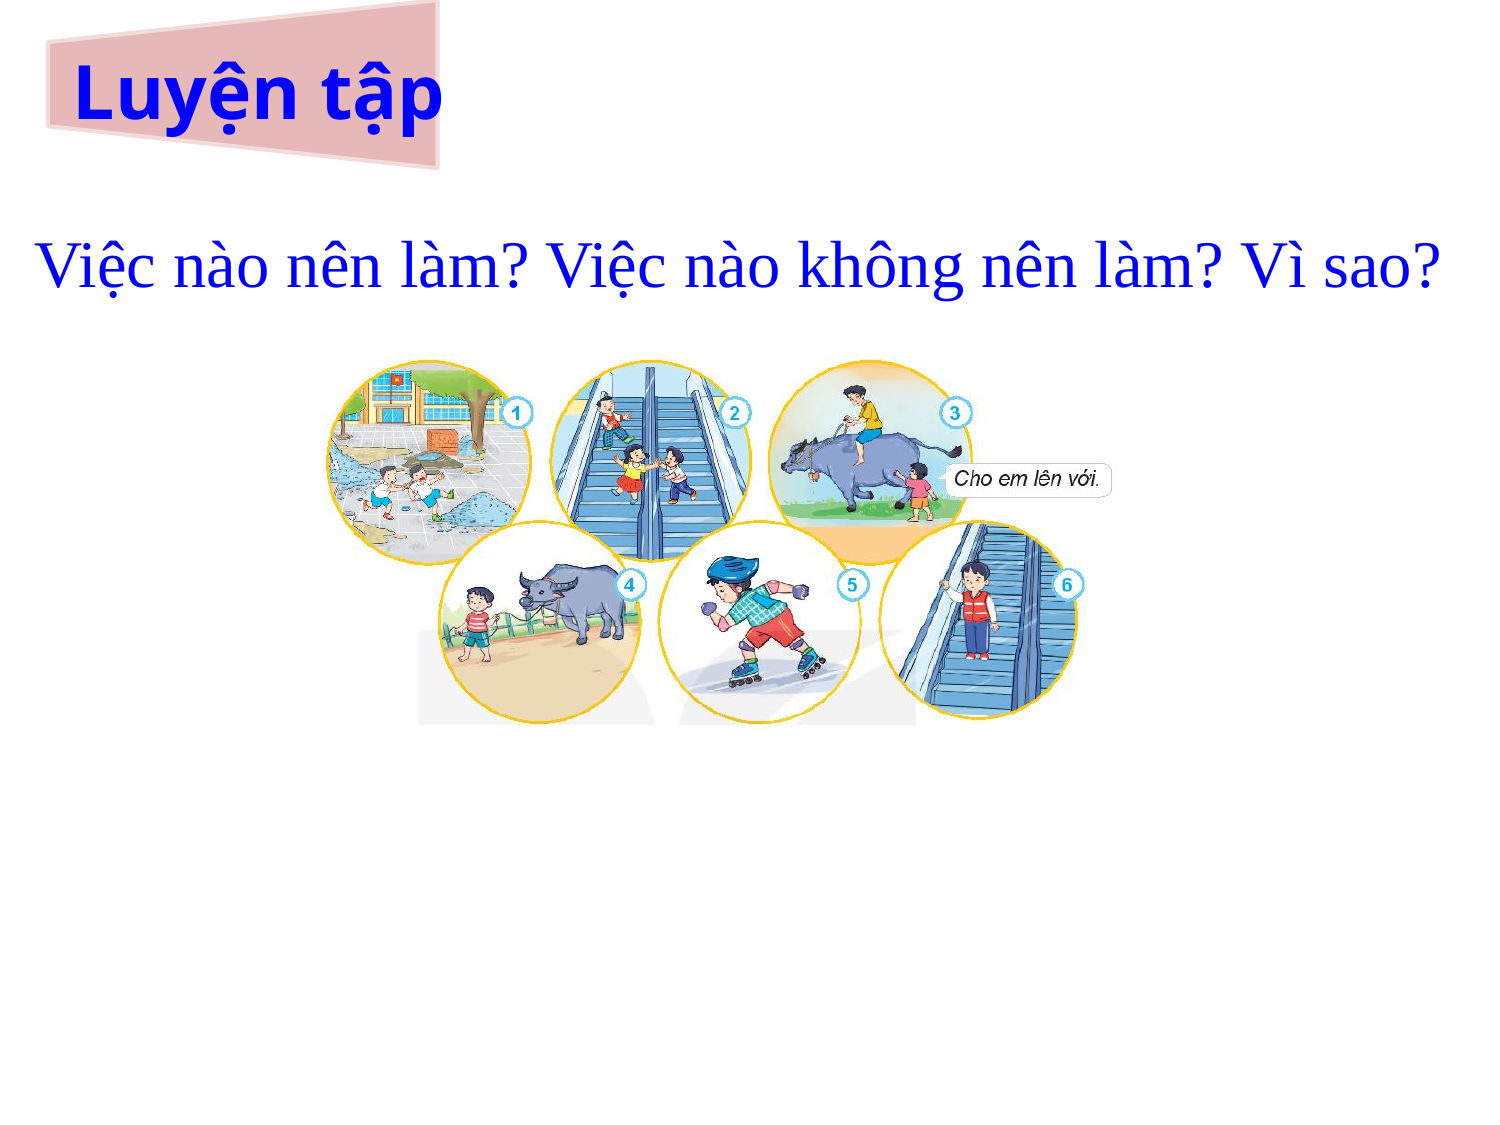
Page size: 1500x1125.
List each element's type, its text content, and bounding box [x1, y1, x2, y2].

title Luyện tập [0, 0, 735, 188]
text_box Việc nào nên làm? Việc nào không nên làm? Vì sao? [11, 213, 1464, 309]
picture [162, 349, 1220, 726]
